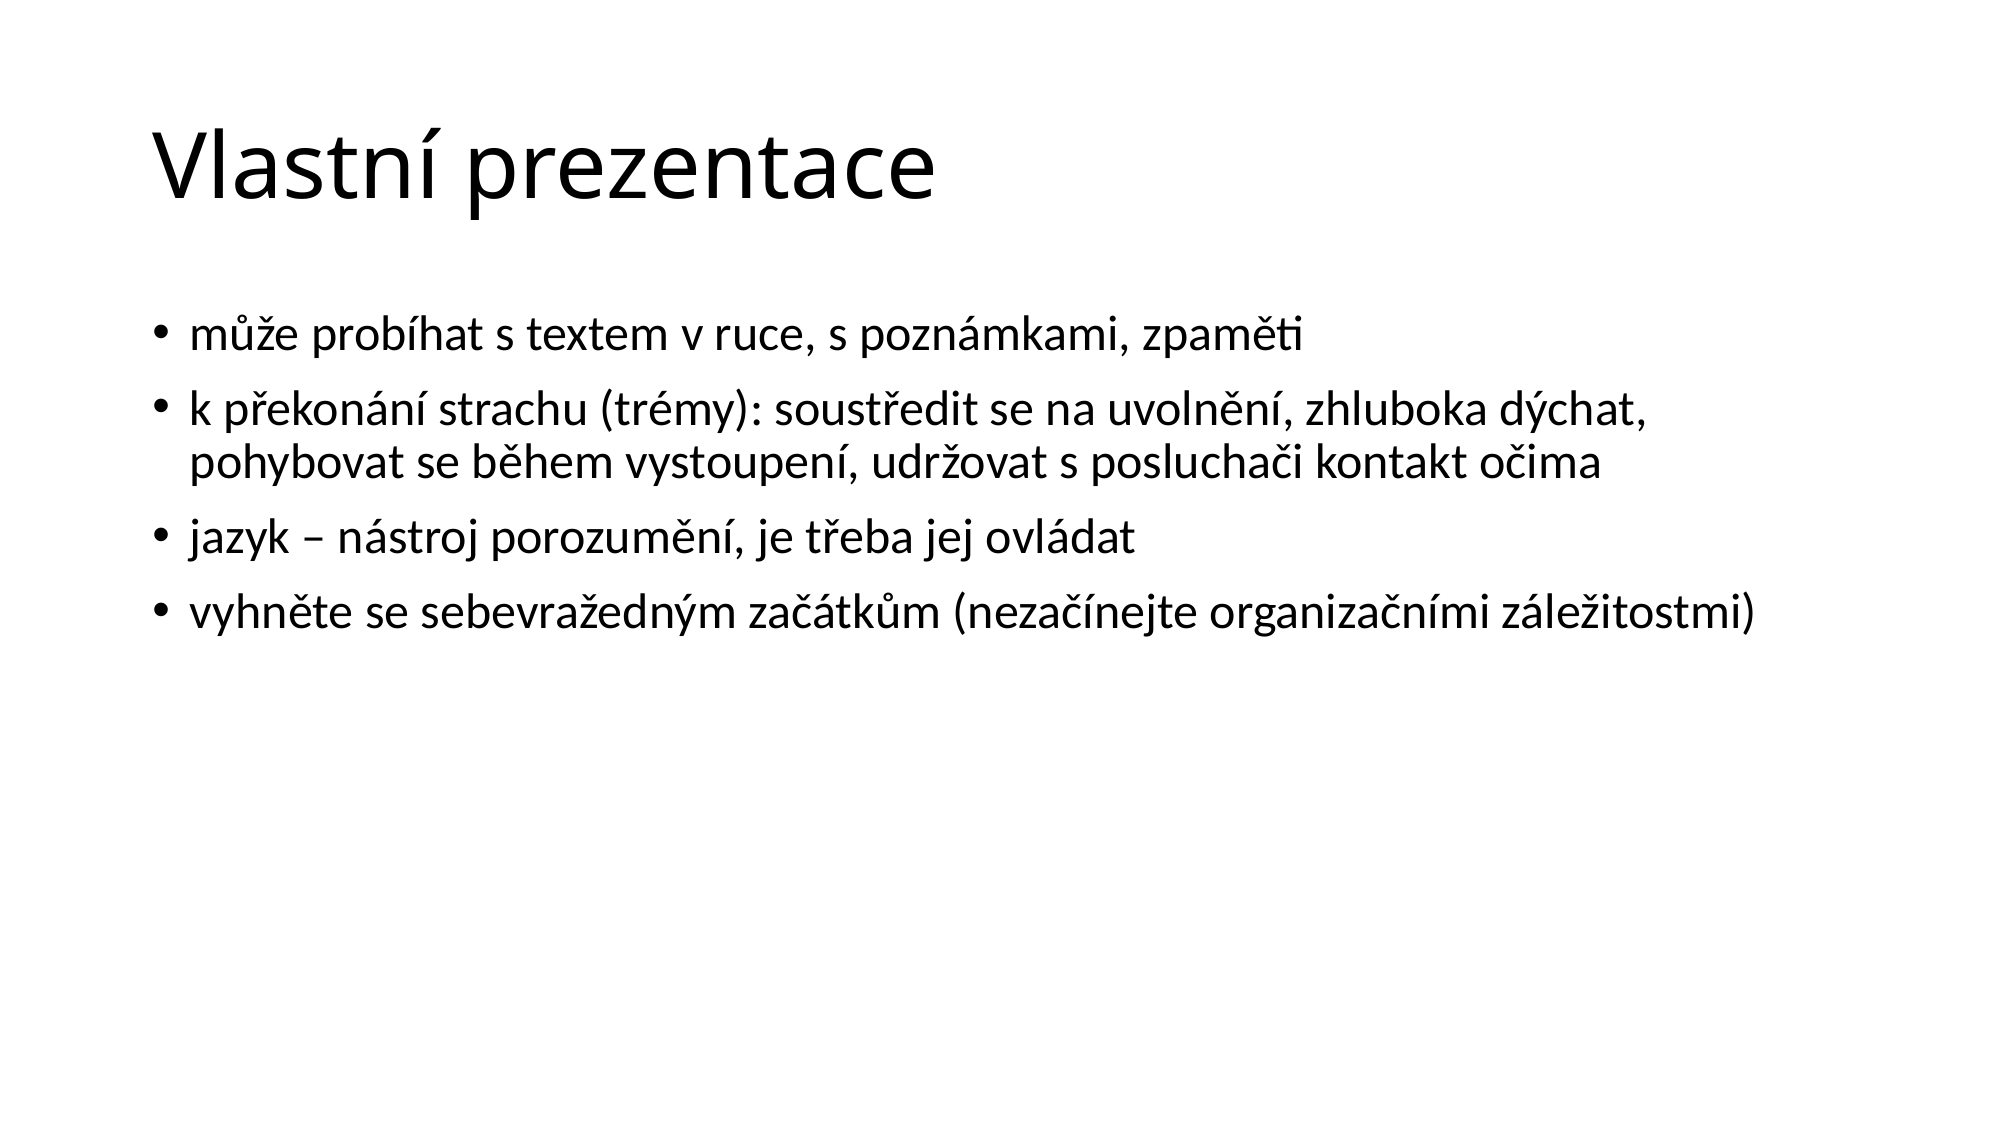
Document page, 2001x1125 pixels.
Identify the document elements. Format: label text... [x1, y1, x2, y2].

list může probíhat s textem v ruce, s poznámkami, zpaměti k překonání strachu (trémy): soustředit se na uvolnění, zhluboka dýchat, pohybovat se během vystoupení, udržovat s posluchači kontakt očima jazyk – nástroj porozumění, je třeba jej ovládat vyhněte se sebevražedným začátkům (nezačínejte organizačními záležitostmi) [137, 299, 1863, 1014]
title Vlastní prezentace [137, 59, 1863, 278]
